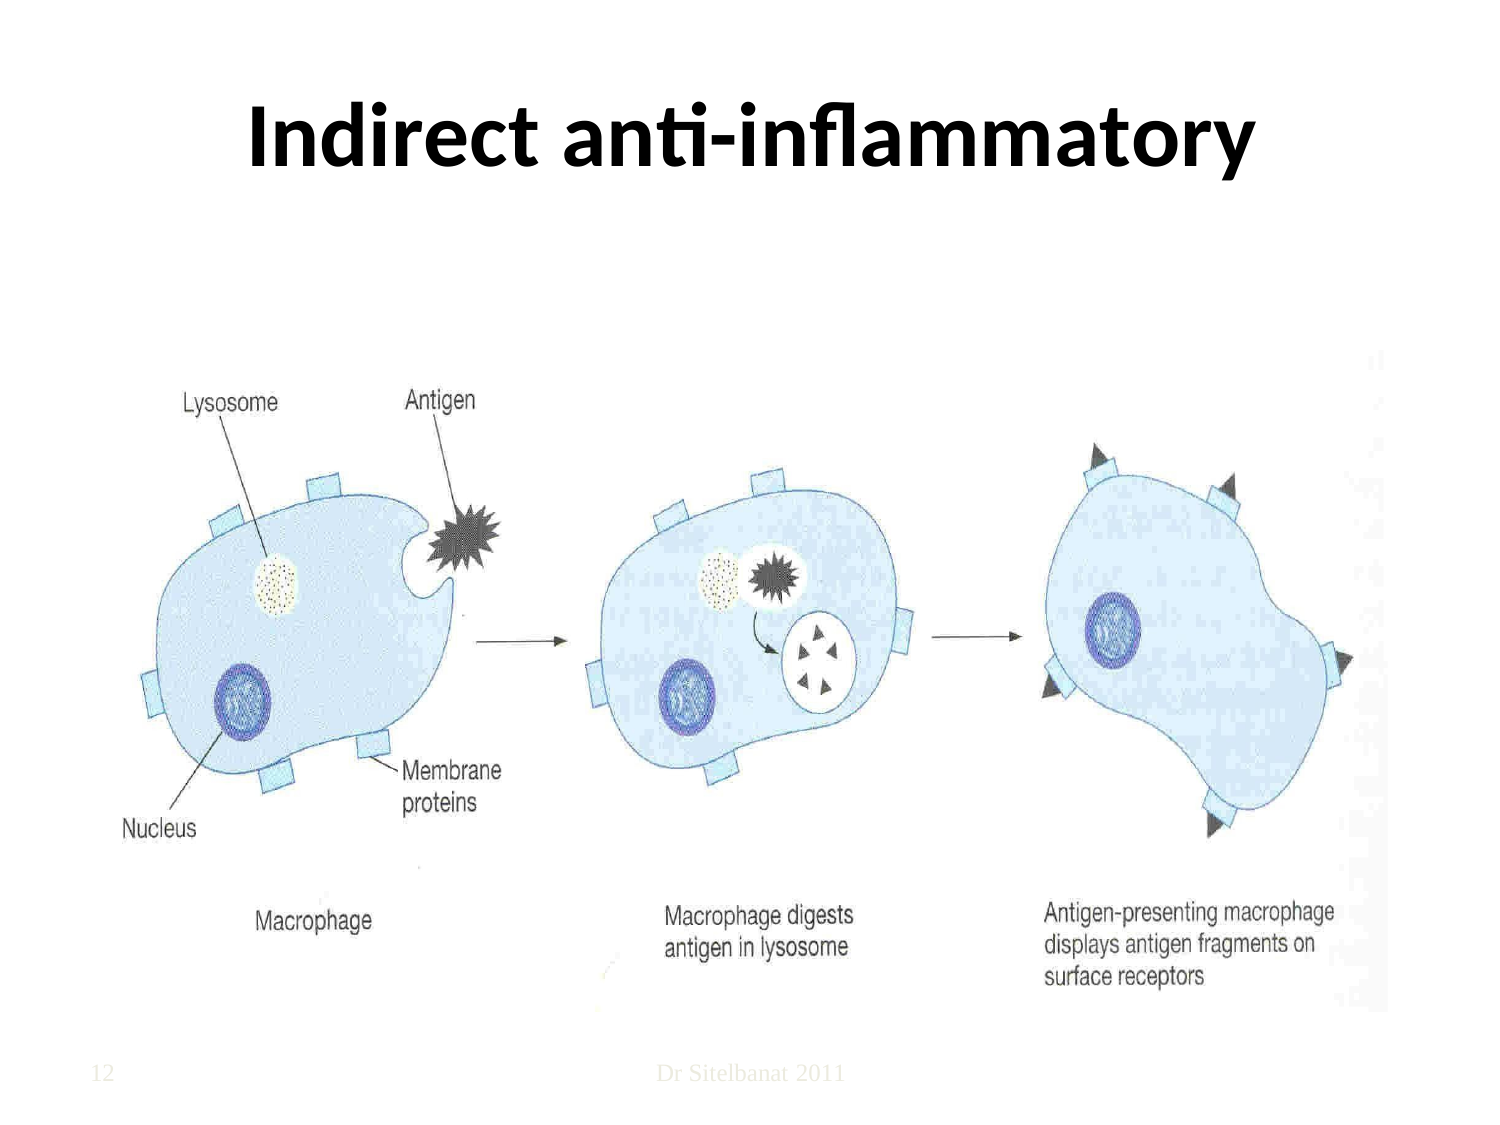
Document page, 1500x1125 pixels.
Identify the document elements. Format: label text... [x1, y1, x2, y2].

text_box Dr Sitelbanat 2011 [653, 1059, 846, 1087]
title Indirect anti-inflammatory [136, 55, 1364, 263]
slide_number 12 [85, 1059, 120, 1125]
picture [112, 350, 1388, 1012]
